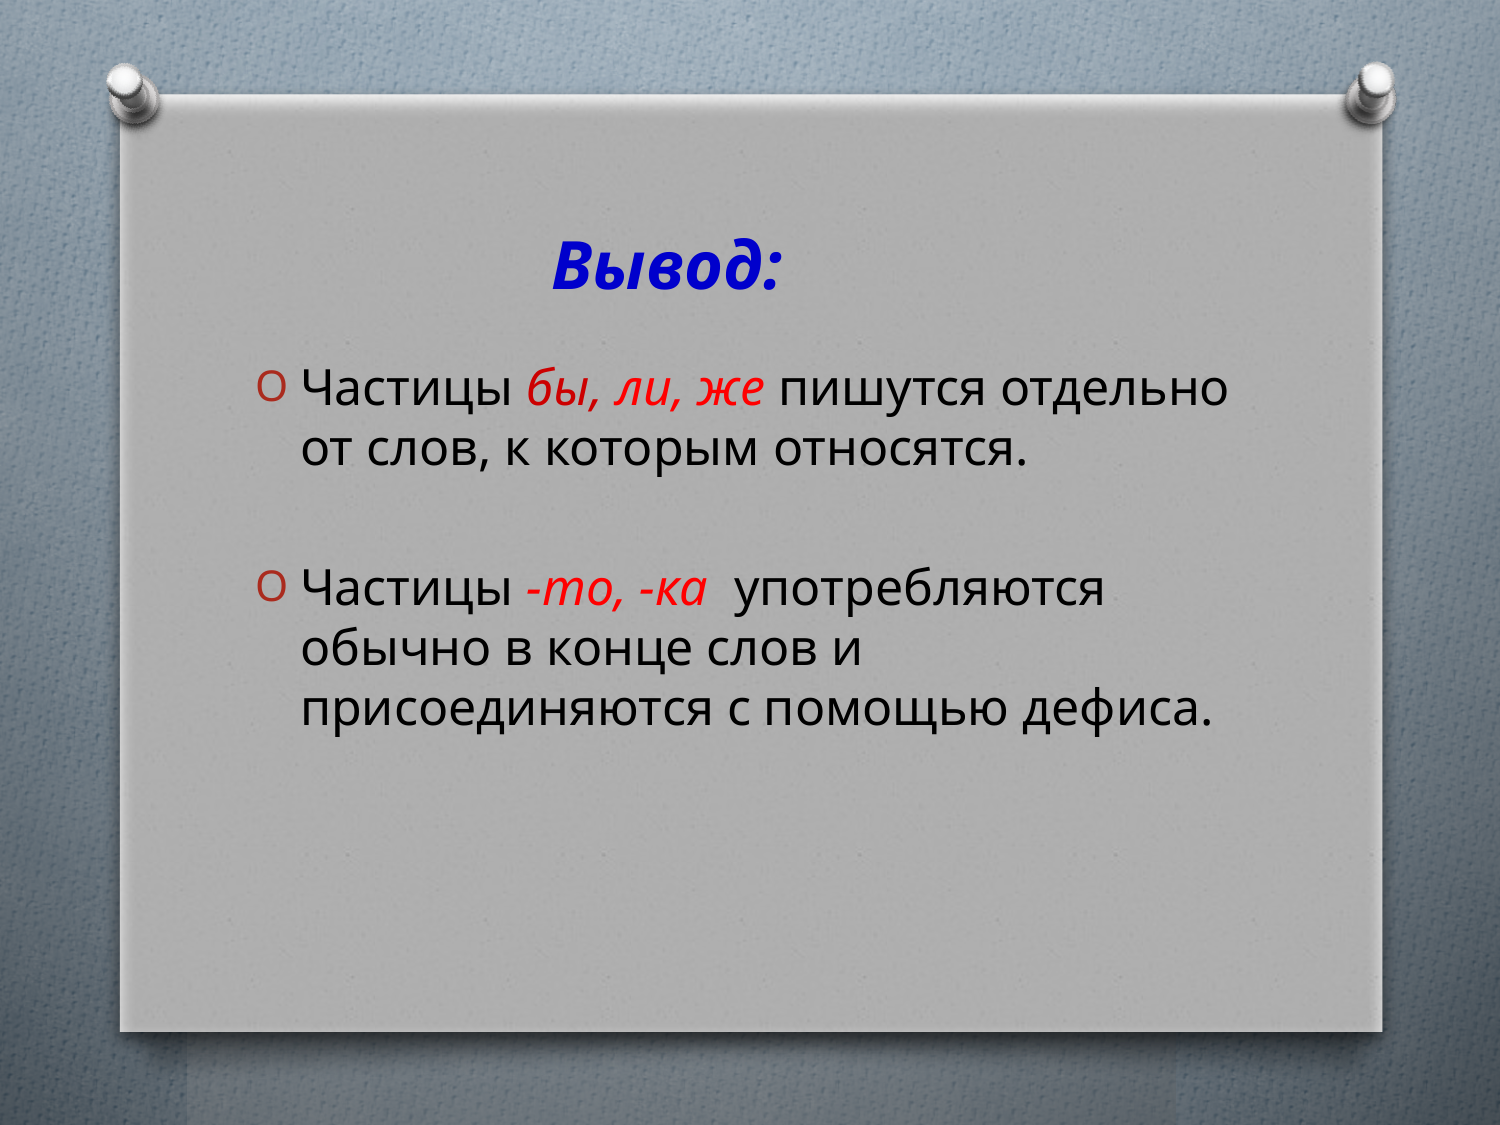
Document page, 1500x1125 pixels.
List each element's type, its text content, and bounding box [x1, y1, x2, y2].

picture [1317, 35, 1439, 156]
picture [75, 29, 198, 153]
list Частицы бы, ли, же пишутся отдельно от слов, к которым относятся. Частицы -то, -ка употребляются обычно в конце слов и присоединяются с помощью дефиса. [240, 347, 1257, 939]
text_box Вывод: [536, 215, 798, 311]
